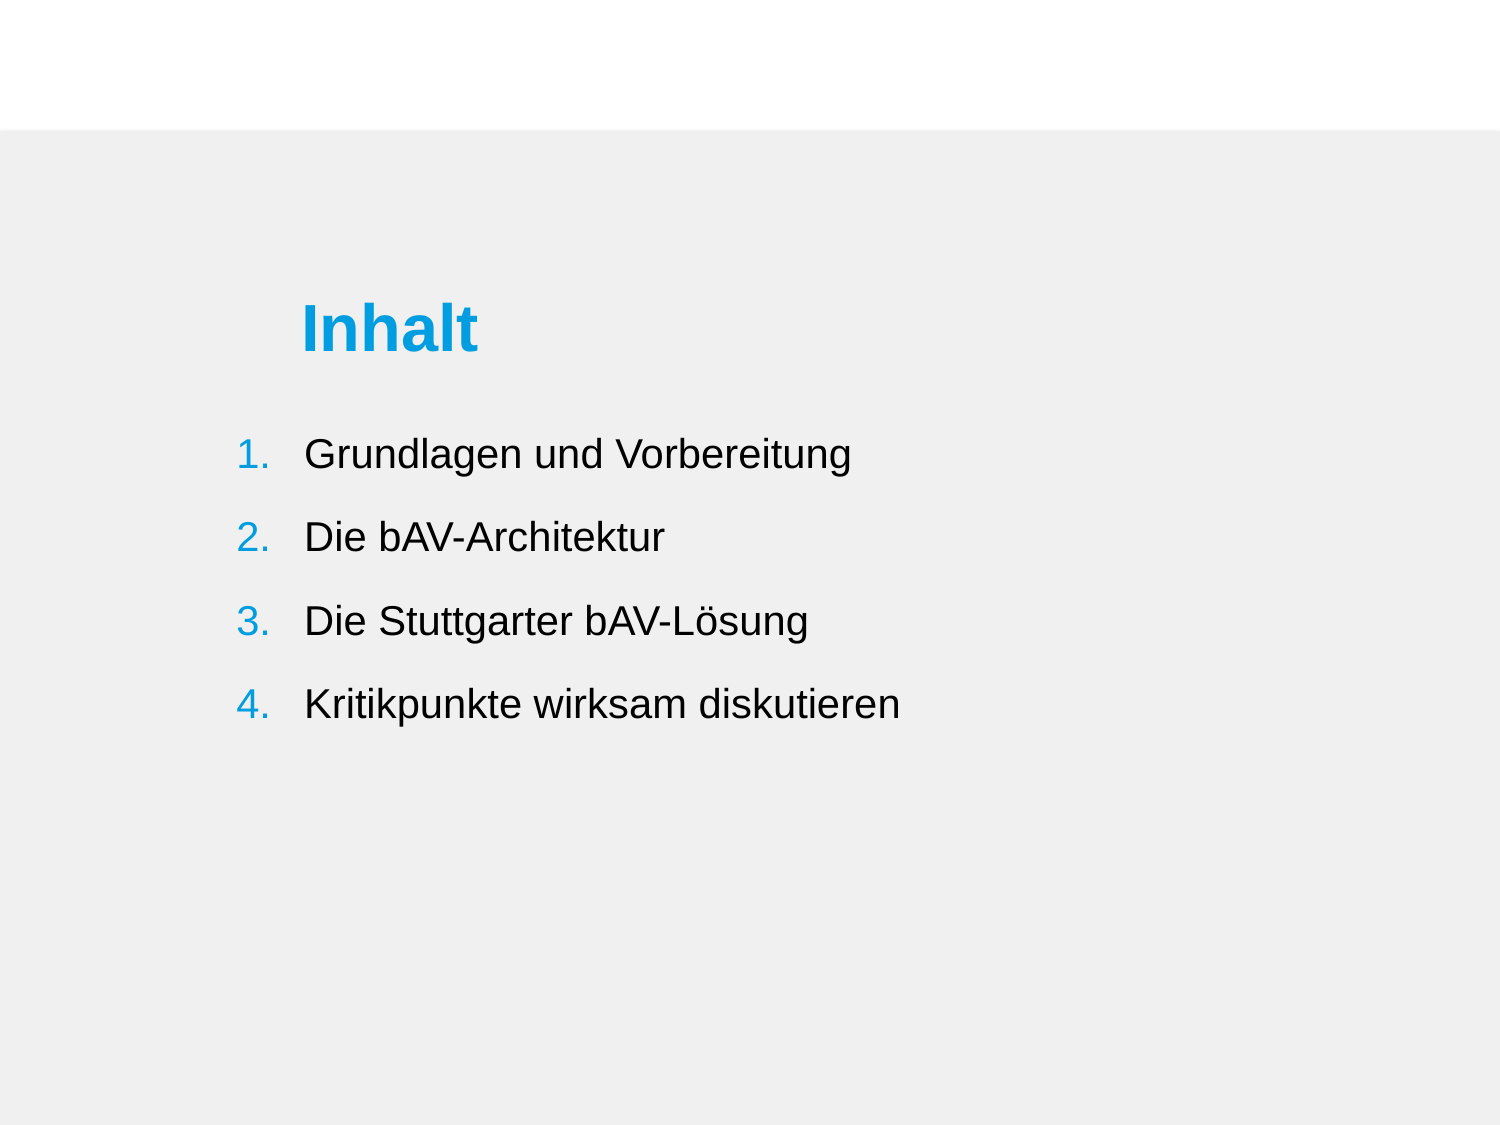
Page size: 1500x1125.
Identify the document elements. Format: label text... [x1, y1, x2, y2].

title Inhalt [236, 284, 1267, 367]
list Grundlagen und Vorbereitung Die bAV-Architektur Die Stuttgarter bAV-Lösung Kritikpunkte wirksam diskutieren [236, 426, 1267, 1003]
